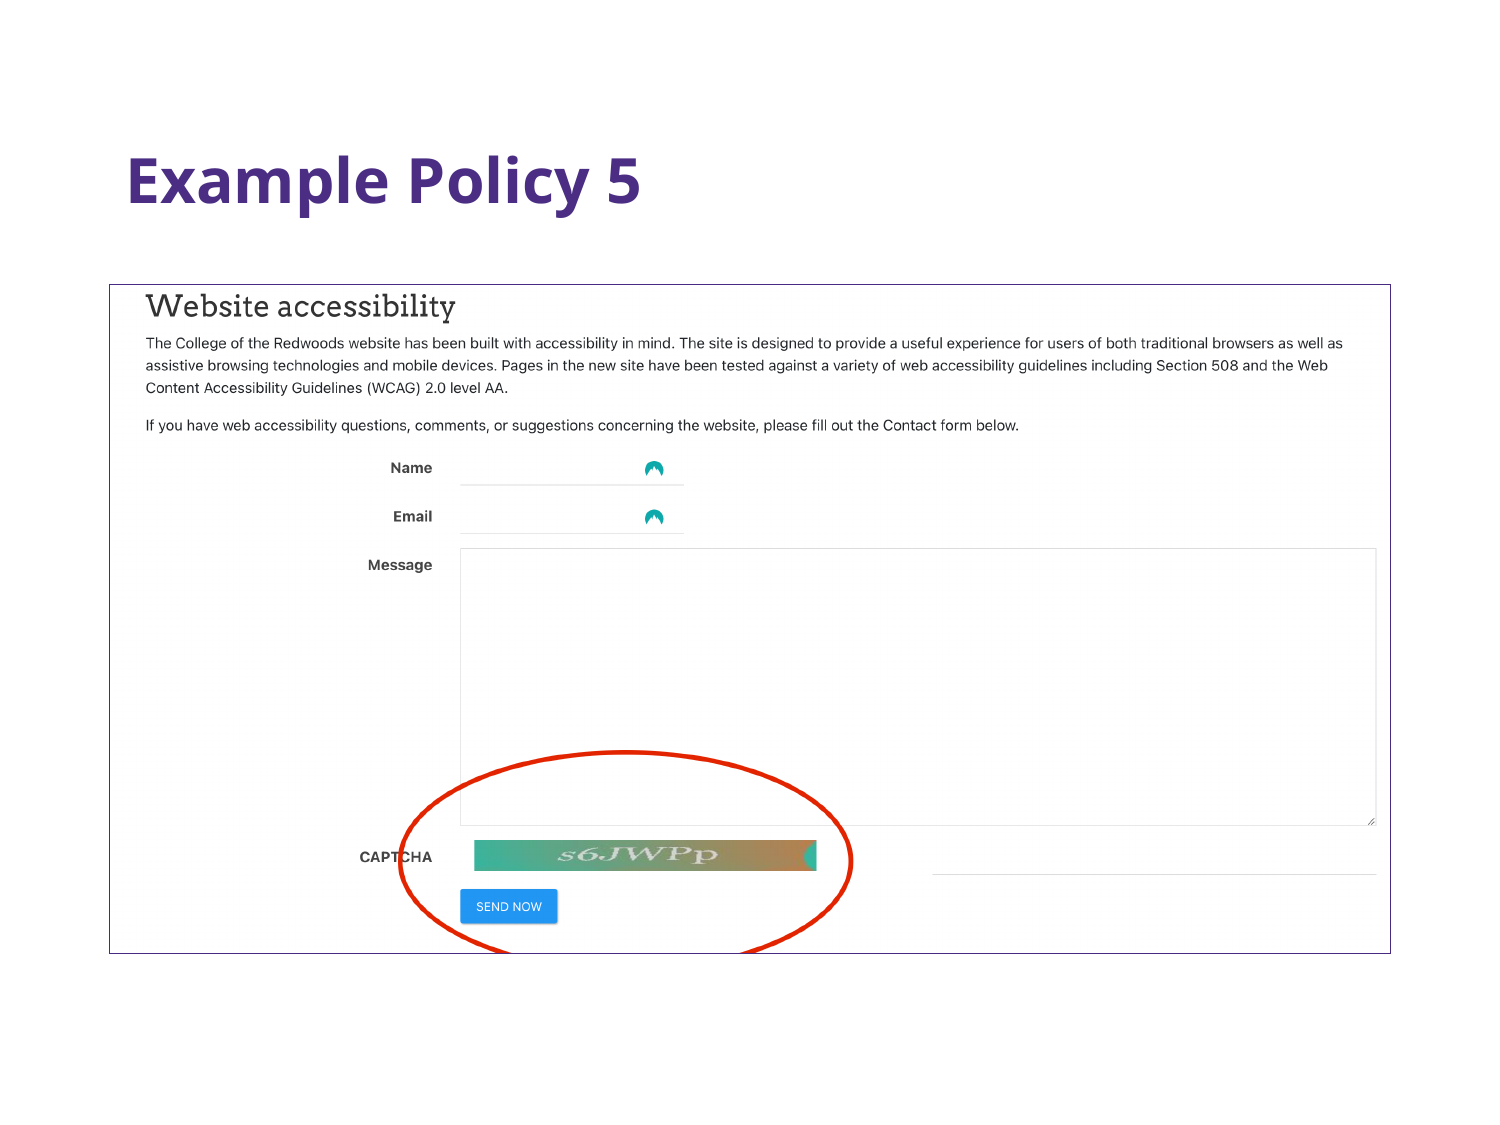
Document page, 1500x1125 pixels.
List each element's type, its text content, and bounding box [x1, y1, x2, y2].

title Example Policy 5 [110, 60, 1453, 224]
picture [108, 284, 1392, 954]
